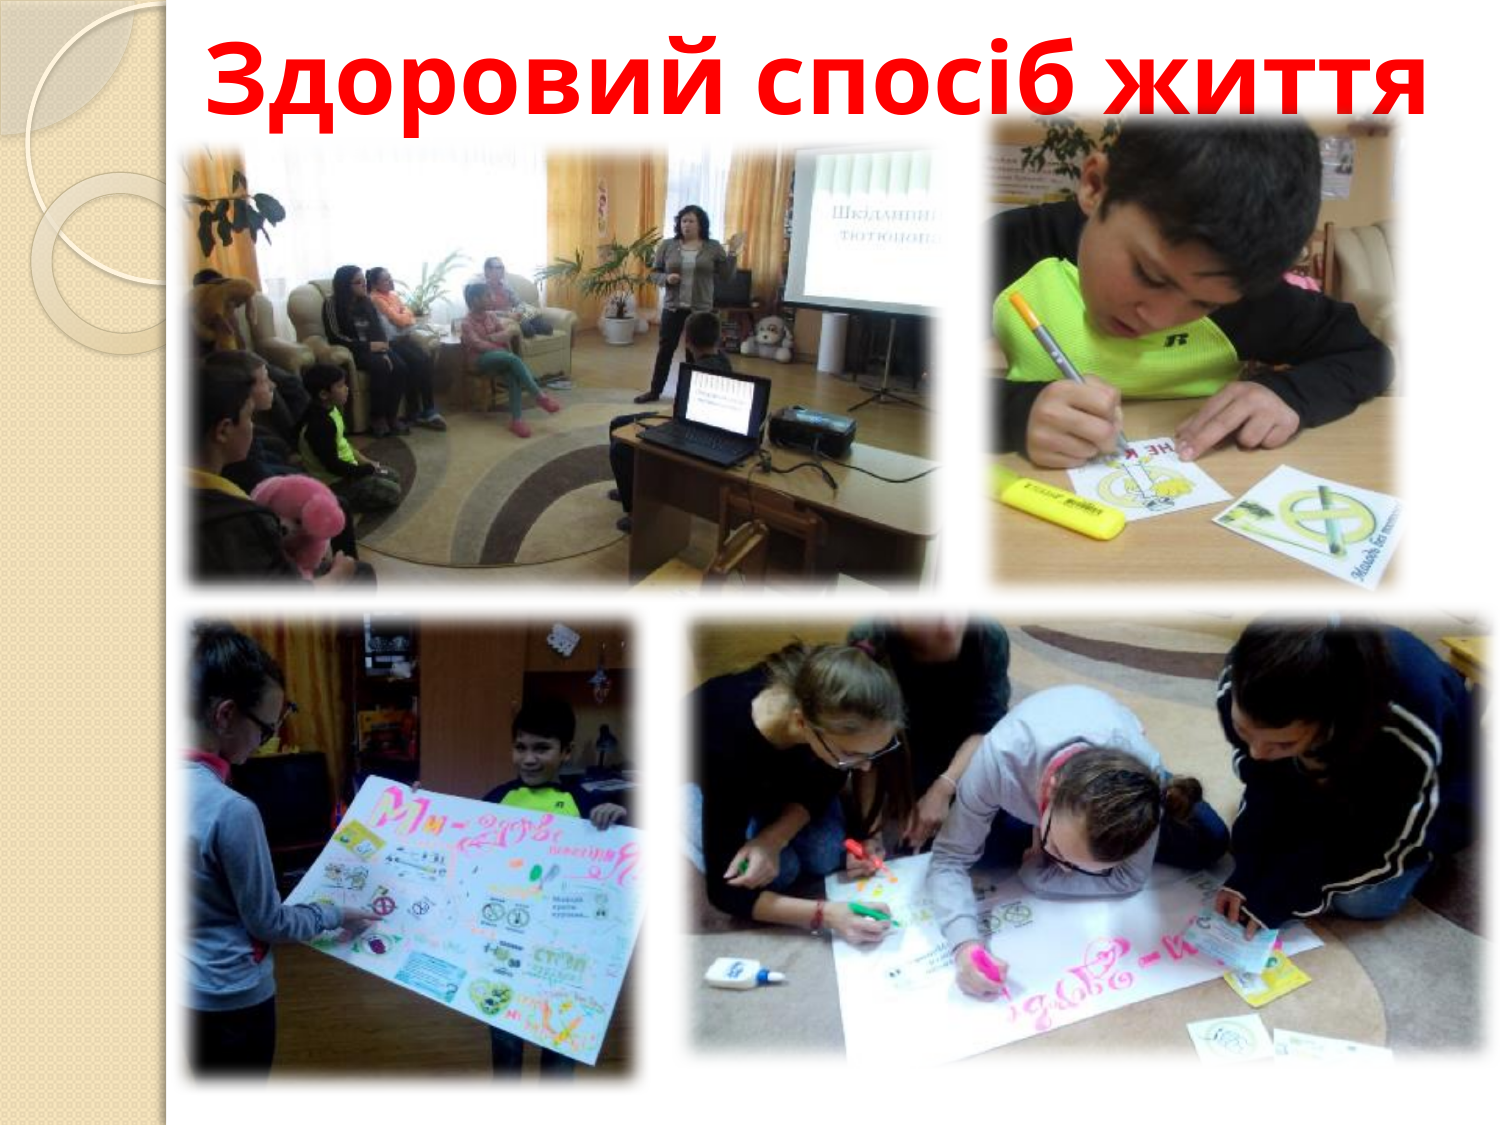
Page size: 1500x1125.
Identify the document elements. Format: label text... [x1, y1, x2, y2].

picture [170, 101, 1500, 1096]
title Здоровий спосіб життя [171, 0, 1466, 149]
